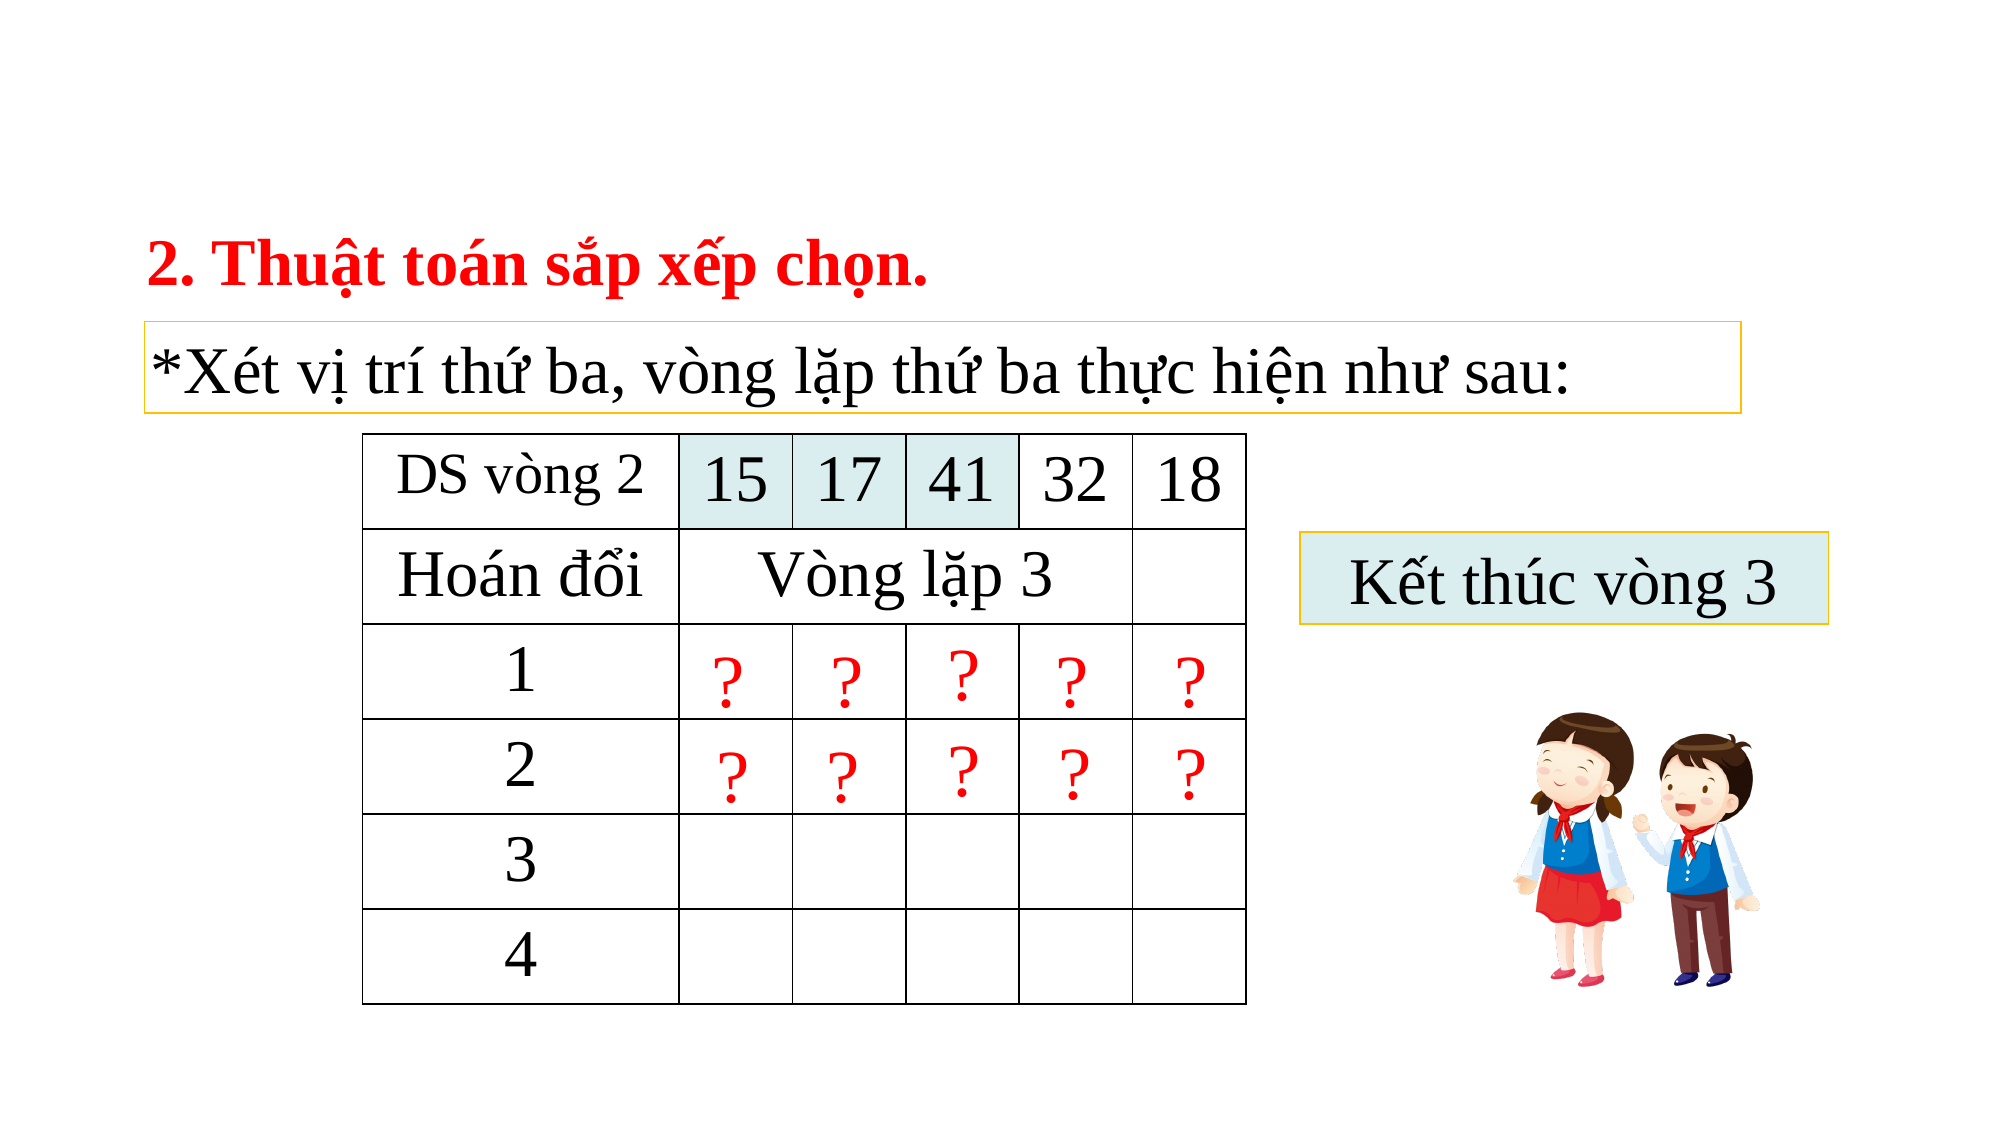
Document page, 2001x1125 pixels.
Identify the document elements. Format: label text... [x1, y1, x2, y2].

table_cell 2 [363, 720, 678, 813]
table_header DS vòng 2 [363, 435, 678, 528]
table_cell 18 [1133, 625, 1245, 718]
table_header 41 [907, 435, 1018, 528]
picture [1491, 697, 1792, 1000]
table_header 32 [1020, 435, 1132, 528]
text_box ? [1143, 644, 1238, 712]
text_box ? [917, 636, 1012, 704]
table_cell [907, 815, 1018, 908]
table_cell [793, 910, 905, 1003]
text_box ? [1028, 735, 1123, 804]
table_cell 4 [363, 910, 678, 1003]
text_box ? [685, 738, 781, 807]
table_cell 41 [1020, 625, 1132, 718]
table_cell Hoán đổi [363, 530, 678, 623]
text_box ? [917, 733, 1012, 801]
table_cell 1 [363, 625, 678, 718]
table_cell 41 [1020, 720, 1132, 813]
table_cell [1133, 910, 1245, 1003]
table_header 15 [680, 435, 792, 528]
table_cell [680, 910, 792, 1003]
text_box Kết thúc vòng 3 [1299, 532, 1829, 624]
table_cell [1133, 530, 1245, 623]
table_header 18 [1133, 435, 1245, 528]
text_box 2. Thuật toán sắp xếp chọn. [140, 218, 1113, 299]
table_cell [793, 815, 905, 908]
table_cell [907, 910, 1018, 1003]
table_cell 18 [907, 720, 1018, 813]
text_box *Xét vị trí thứ ba, vòng lặp thứ ba thực hiện như sau: [144, 321, 1741, 414]
table_cell [1133, 815, 1245, 908]
text_box ? [799, 644, 894, 712]
text_box ? [1024, 644, 1119, 712]
table_cell [680, 815, 792, 908]
table_cell 32 [907, 625, 1018, 718]
table_cell 15 [680, 720, 792, 813]
text_box ? [795, 738, 890, 806]
table_cell 17 [793, 720, 905, 813]
table_cell [1020, 910, 1132, 1003]
table_cell [1020, 815, 1132, 908]
table_cell Vòng lặp 3 [680, 530, 1132, 623]
text_box ? [681, 644, 776, 712]
table_cell 3 [363, 815, 678, 908]
text_box ? [1143, 735, 1238, 804]
table_header 17 [793, 435, 905, 528]
table_cell 17 [793, 625, 905, 718]
table_cell 32 [1133, 720, 1245, 813]
table_cell 15 [680, 625, 792, 718]
